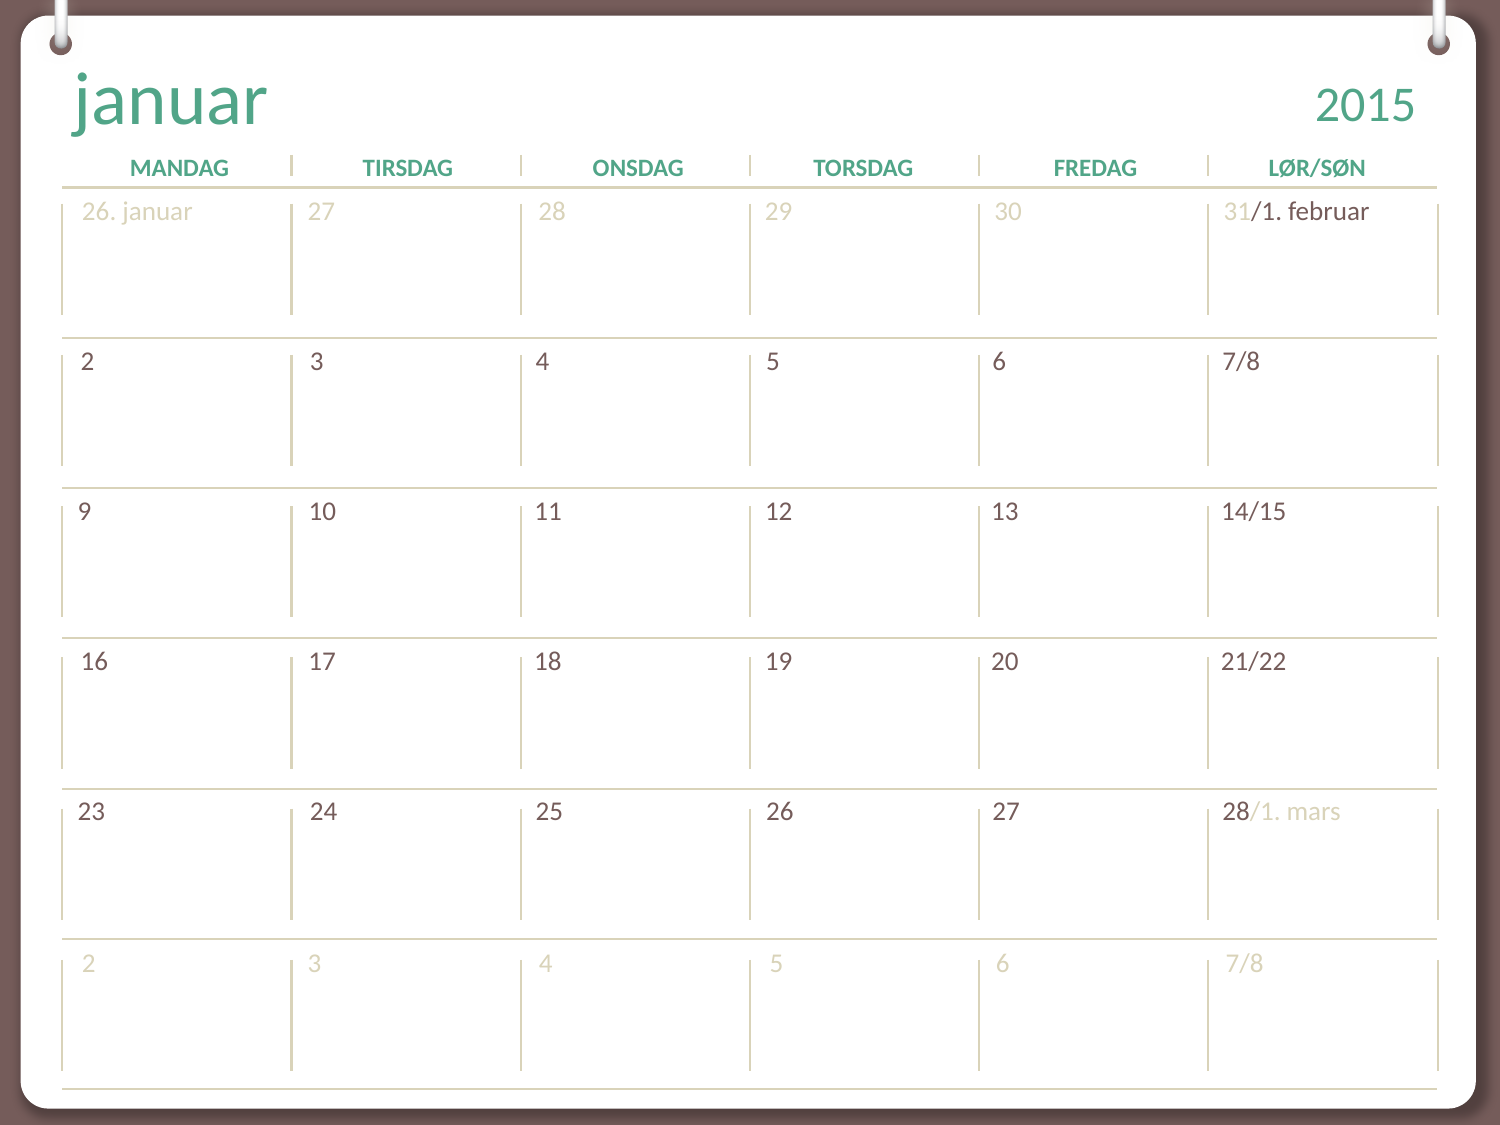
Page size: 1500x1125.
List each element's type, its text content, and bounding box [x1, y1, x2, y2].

title januar [58, 24, 1434, 140]
